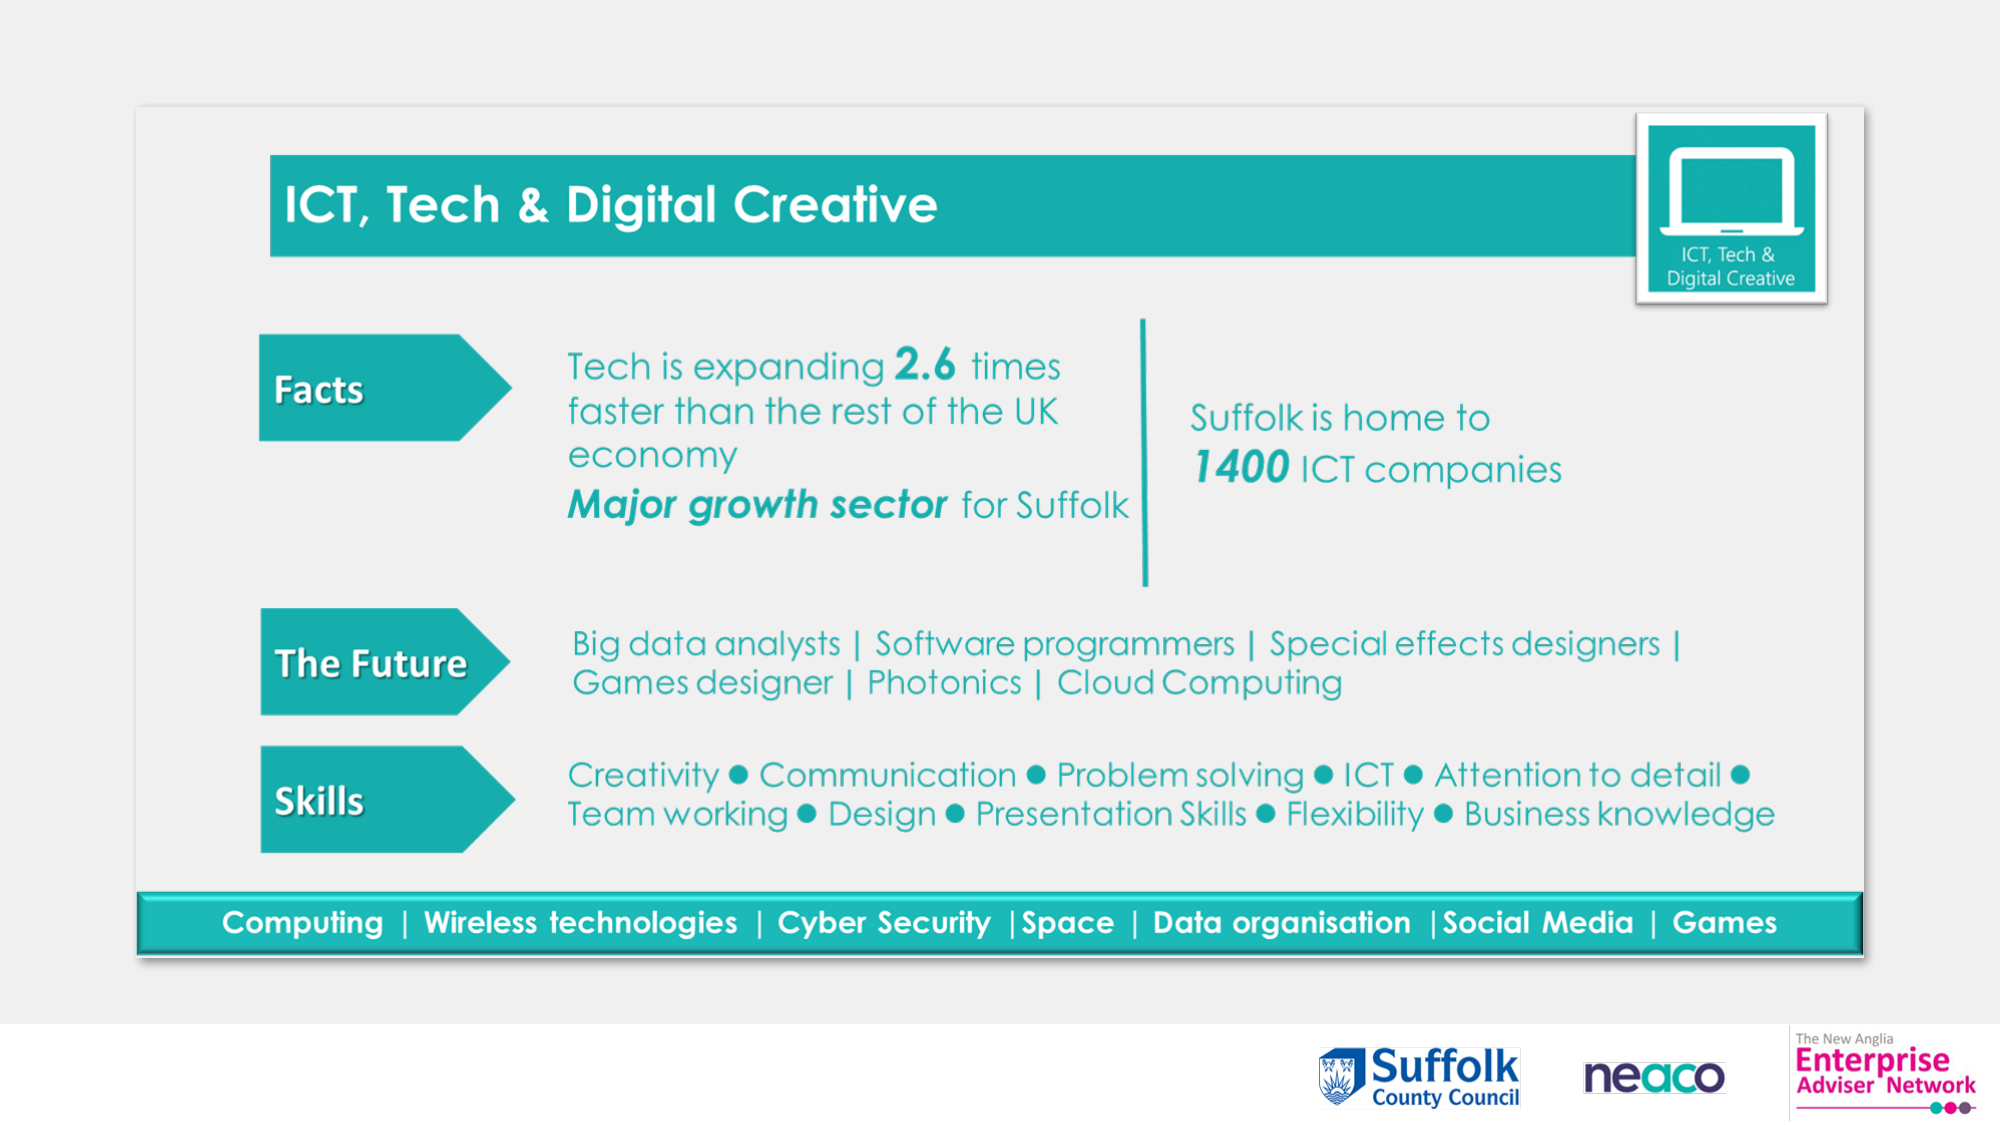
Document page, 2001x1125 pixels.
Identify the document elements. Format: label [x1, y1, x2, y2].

picture [135, 106, 1865, 959]
picture [0, 1024, 2000, 1121]
